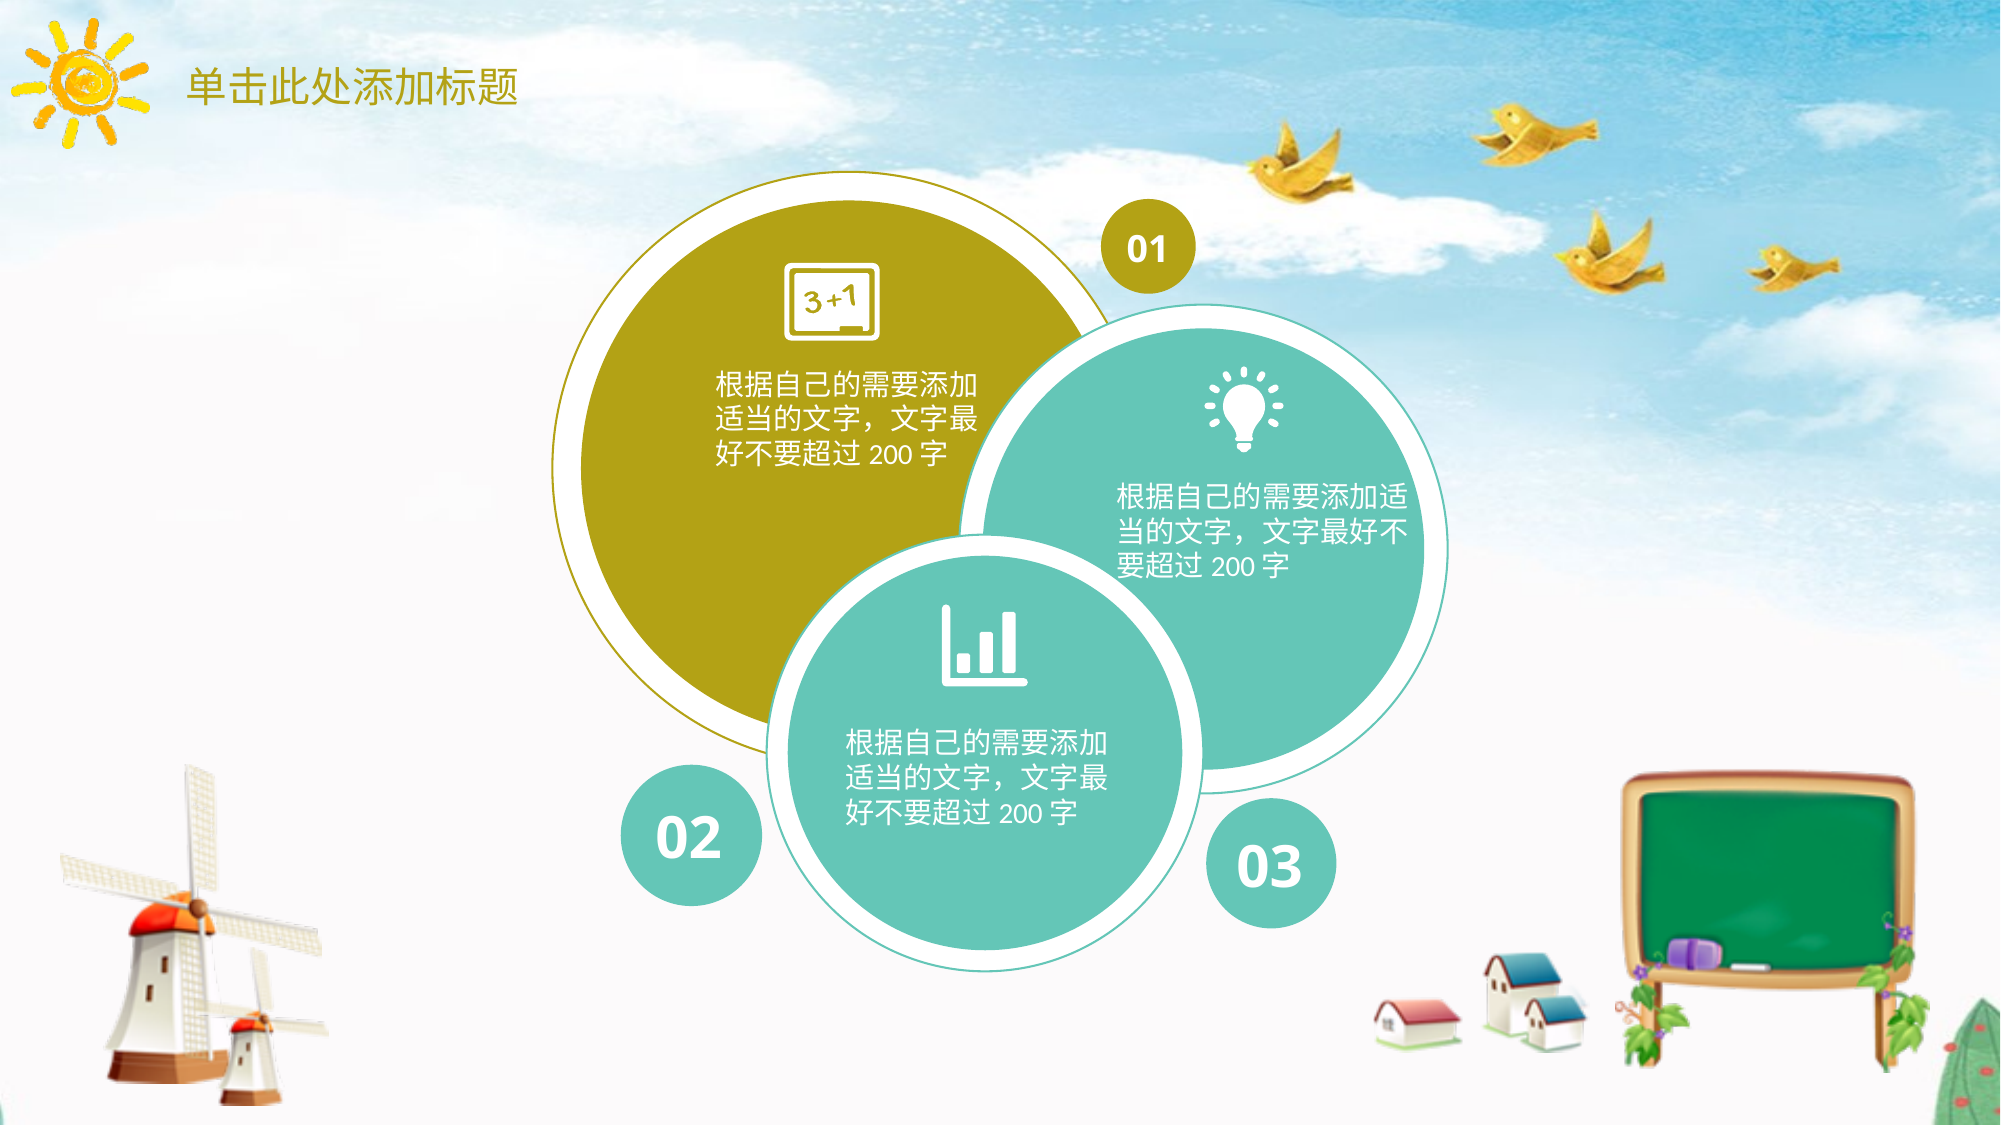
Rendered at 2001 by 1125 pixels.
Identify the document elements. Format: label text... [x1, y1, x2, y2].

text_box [552, 171, 1448, 972]
text_box 单击此处添加标题 [170, 53, 545, 119]
picture [0, 0, 2001, 1125]
